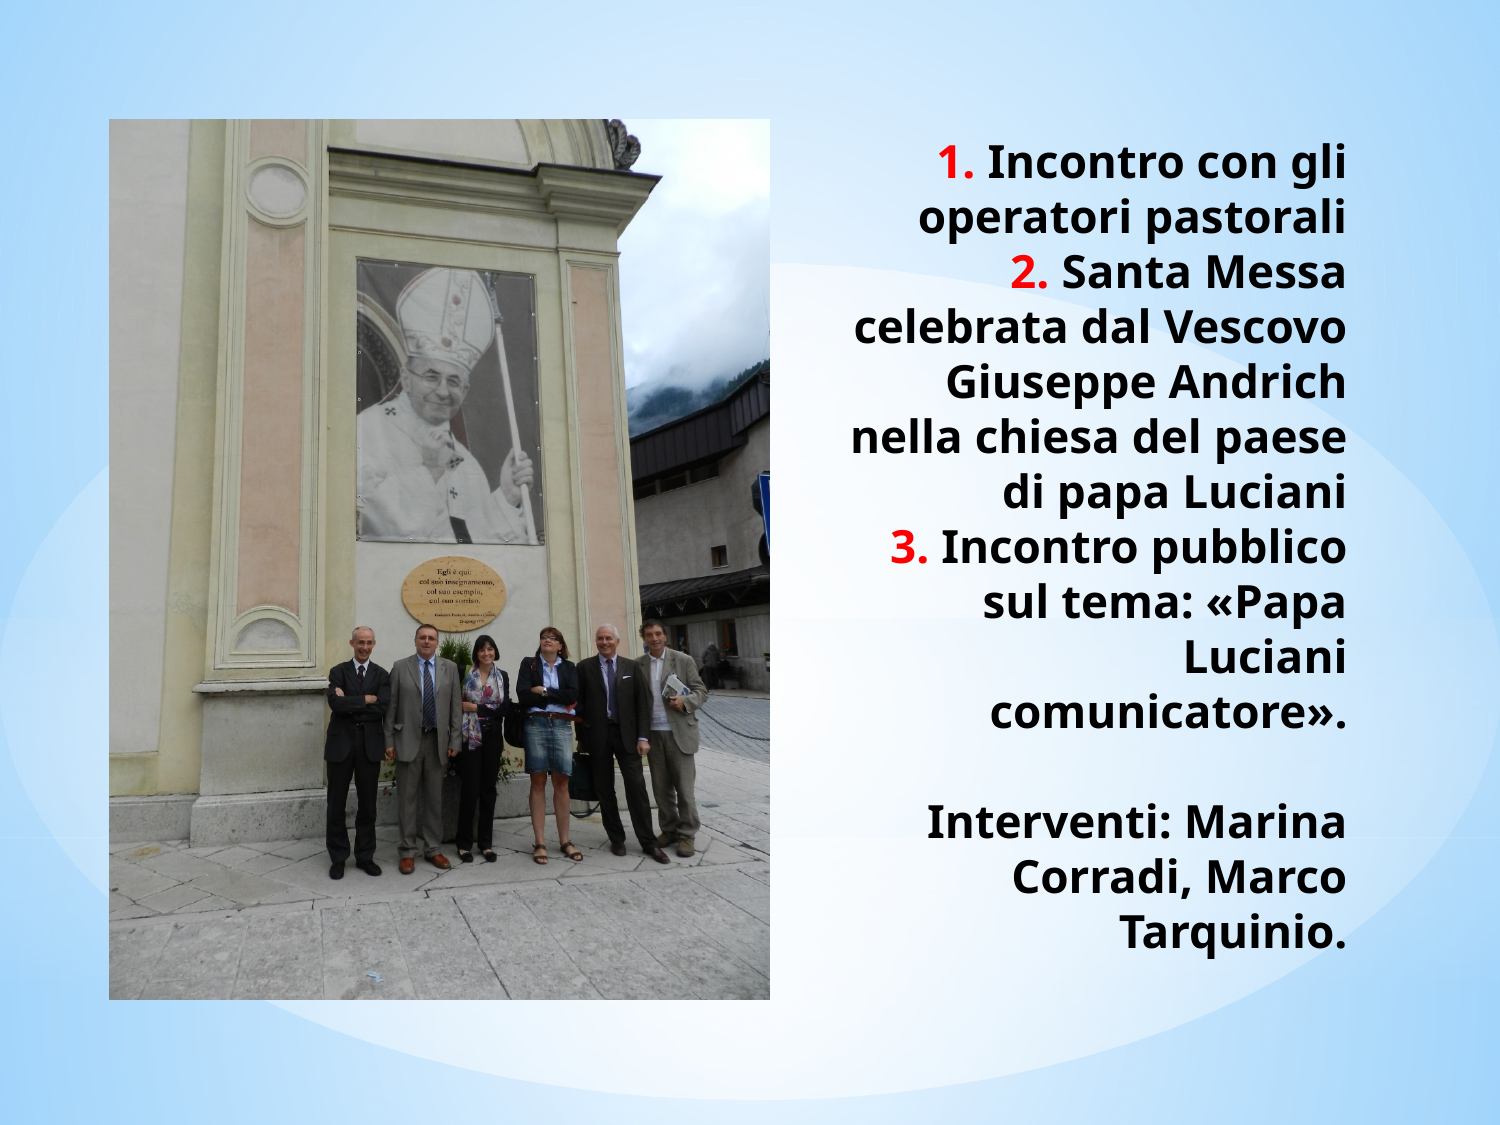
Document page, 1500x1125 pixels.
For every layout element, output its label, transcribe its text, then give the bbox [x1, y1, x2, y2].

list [109, 119, 770, 1000]
title 1. Incontro con gli operatori pastorali 2. Santa Messa celebrata dal Vescovo Giuseppe Andrich nella chiesa del paese di papa Luciani 3. Incontro pubblico sul tema: «Papa Luciani comunicatore». Interventi: Marina Corradi, Marco Tarquinio. [820, 125, 1363, 905]
